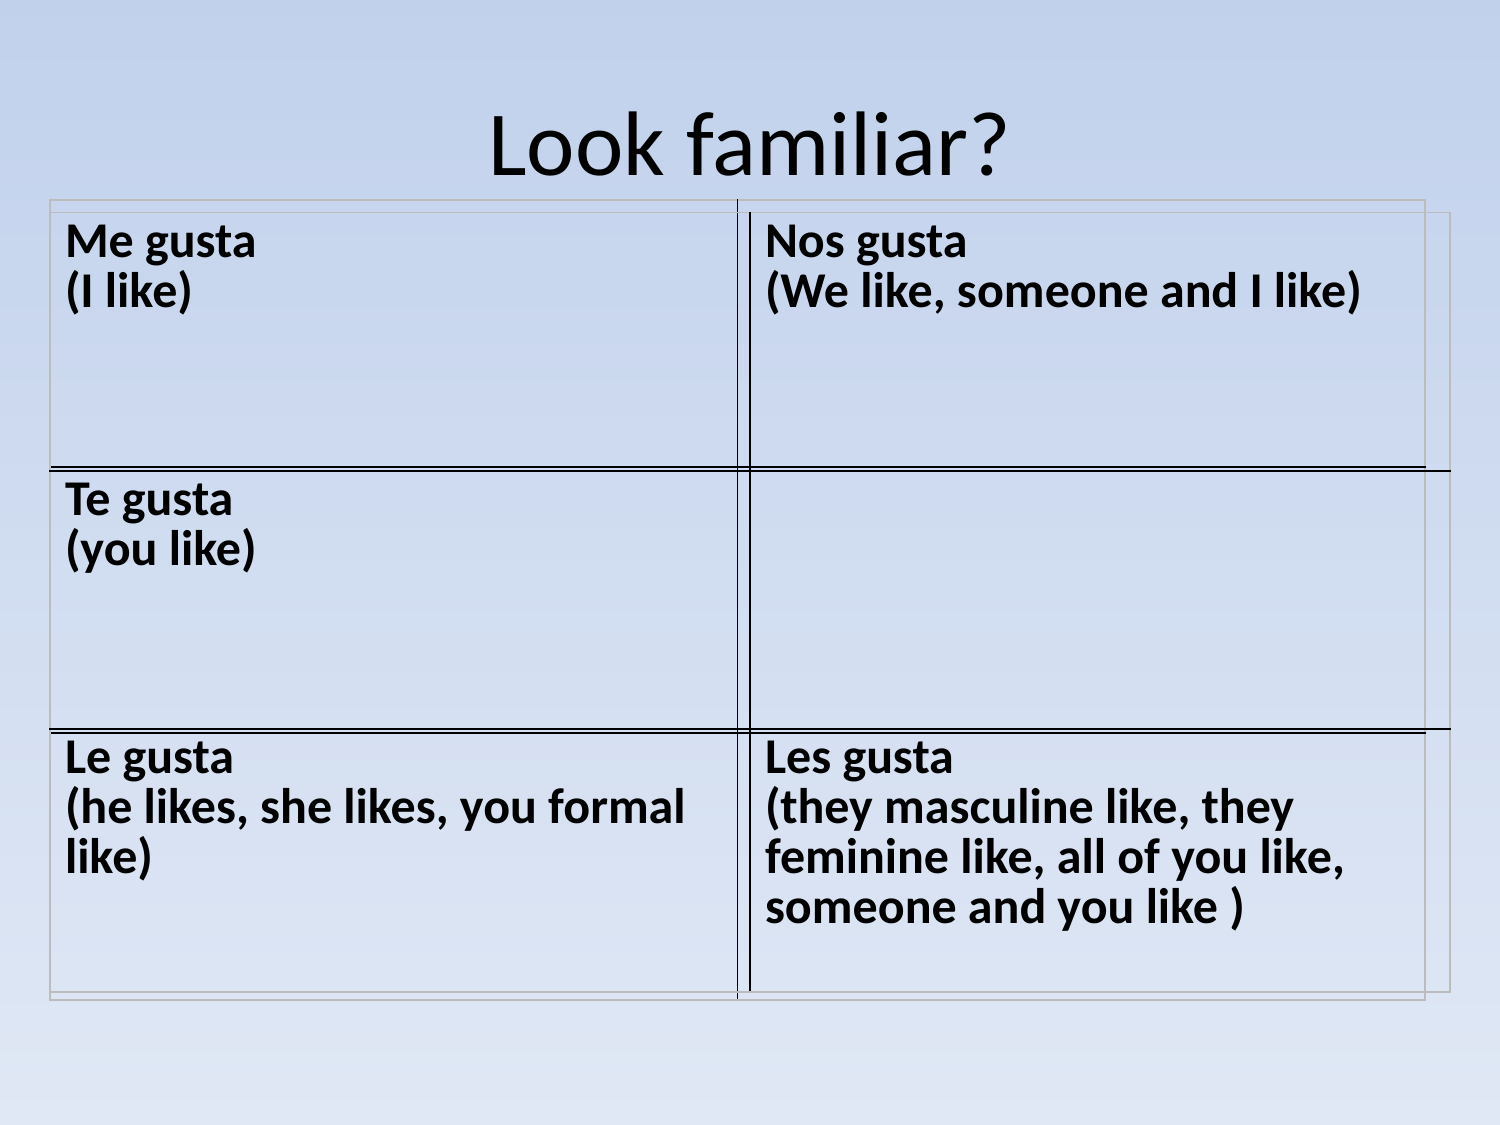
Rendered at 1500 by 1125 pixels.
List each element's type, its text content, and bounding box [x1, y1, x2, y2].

table_cell Le gusta (he likes, she likes, you formal like) [51, 730, 749, 991]
table_cell [751, 472, 1449, 728]
table_cell Les gusta (they masculine like, they feminine like, all of you like, someone and you like ) [751, 730, 1449, 991]
title Look familiar? [75, 45, 1425, 199]
table_header Nos gusta (We like, someone and I like) [751, 213, 1449, 470]
table_header [51, 201, 737, 212]
table_cell Te gusta (you like) [51, 472, 749, 728]
table_header Me gusta (I like) [51, 213, 749, 470]
table_cell [738, 993, 1424, 999]
table_header [738, 201, 1424, 212]
table_cell [51, 993, 737, 999]
